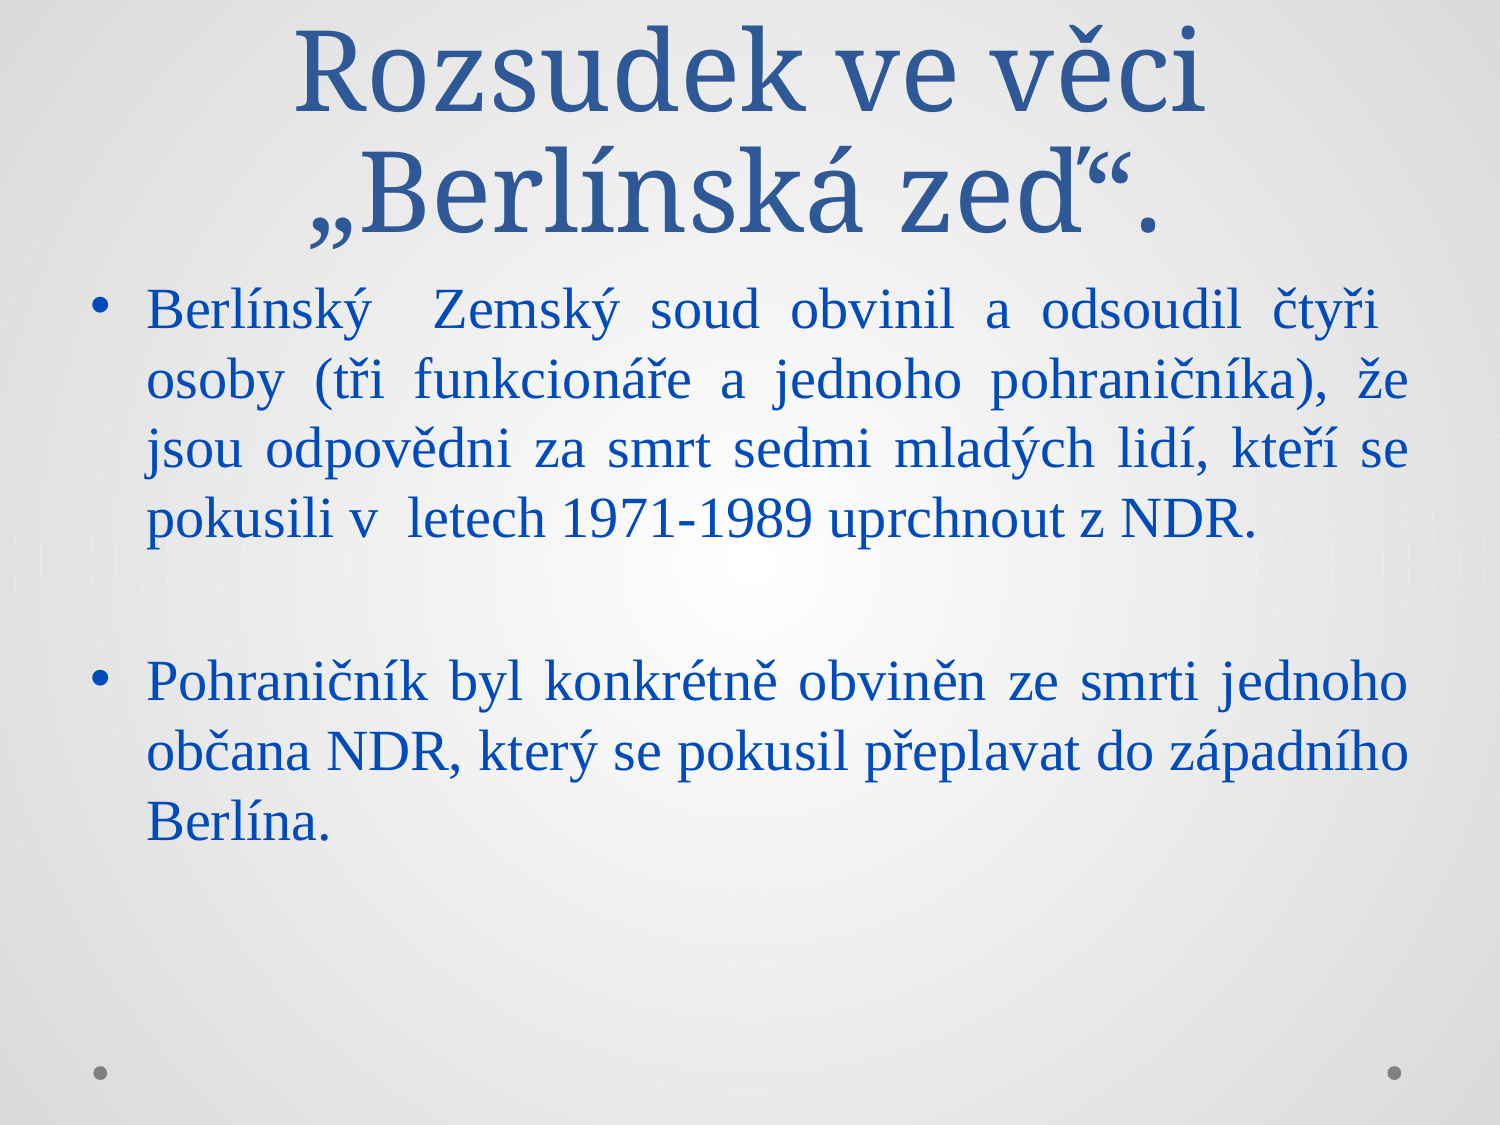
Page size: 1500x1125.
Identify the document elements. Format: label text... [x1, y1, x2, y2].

title Rozsudek ve věci „Berlínská zeď“. [75, 0, 1425, 262]
list Berlínský Zemský soud obvinil a odsoudil čtyři osoby (tři funkcionáře a jednoho pohraničníka), že jsou odpovědni za smrt sedmi mladých lidí, kteří se pokusili v letech 1971-1989 uprchnout z NDR. Pohraničník byl konkrétně obviněn ze smrti jednoho občana NDR, který se pokusil přeplavat do západního Berlína. [75, 262, 1425, 1005]
